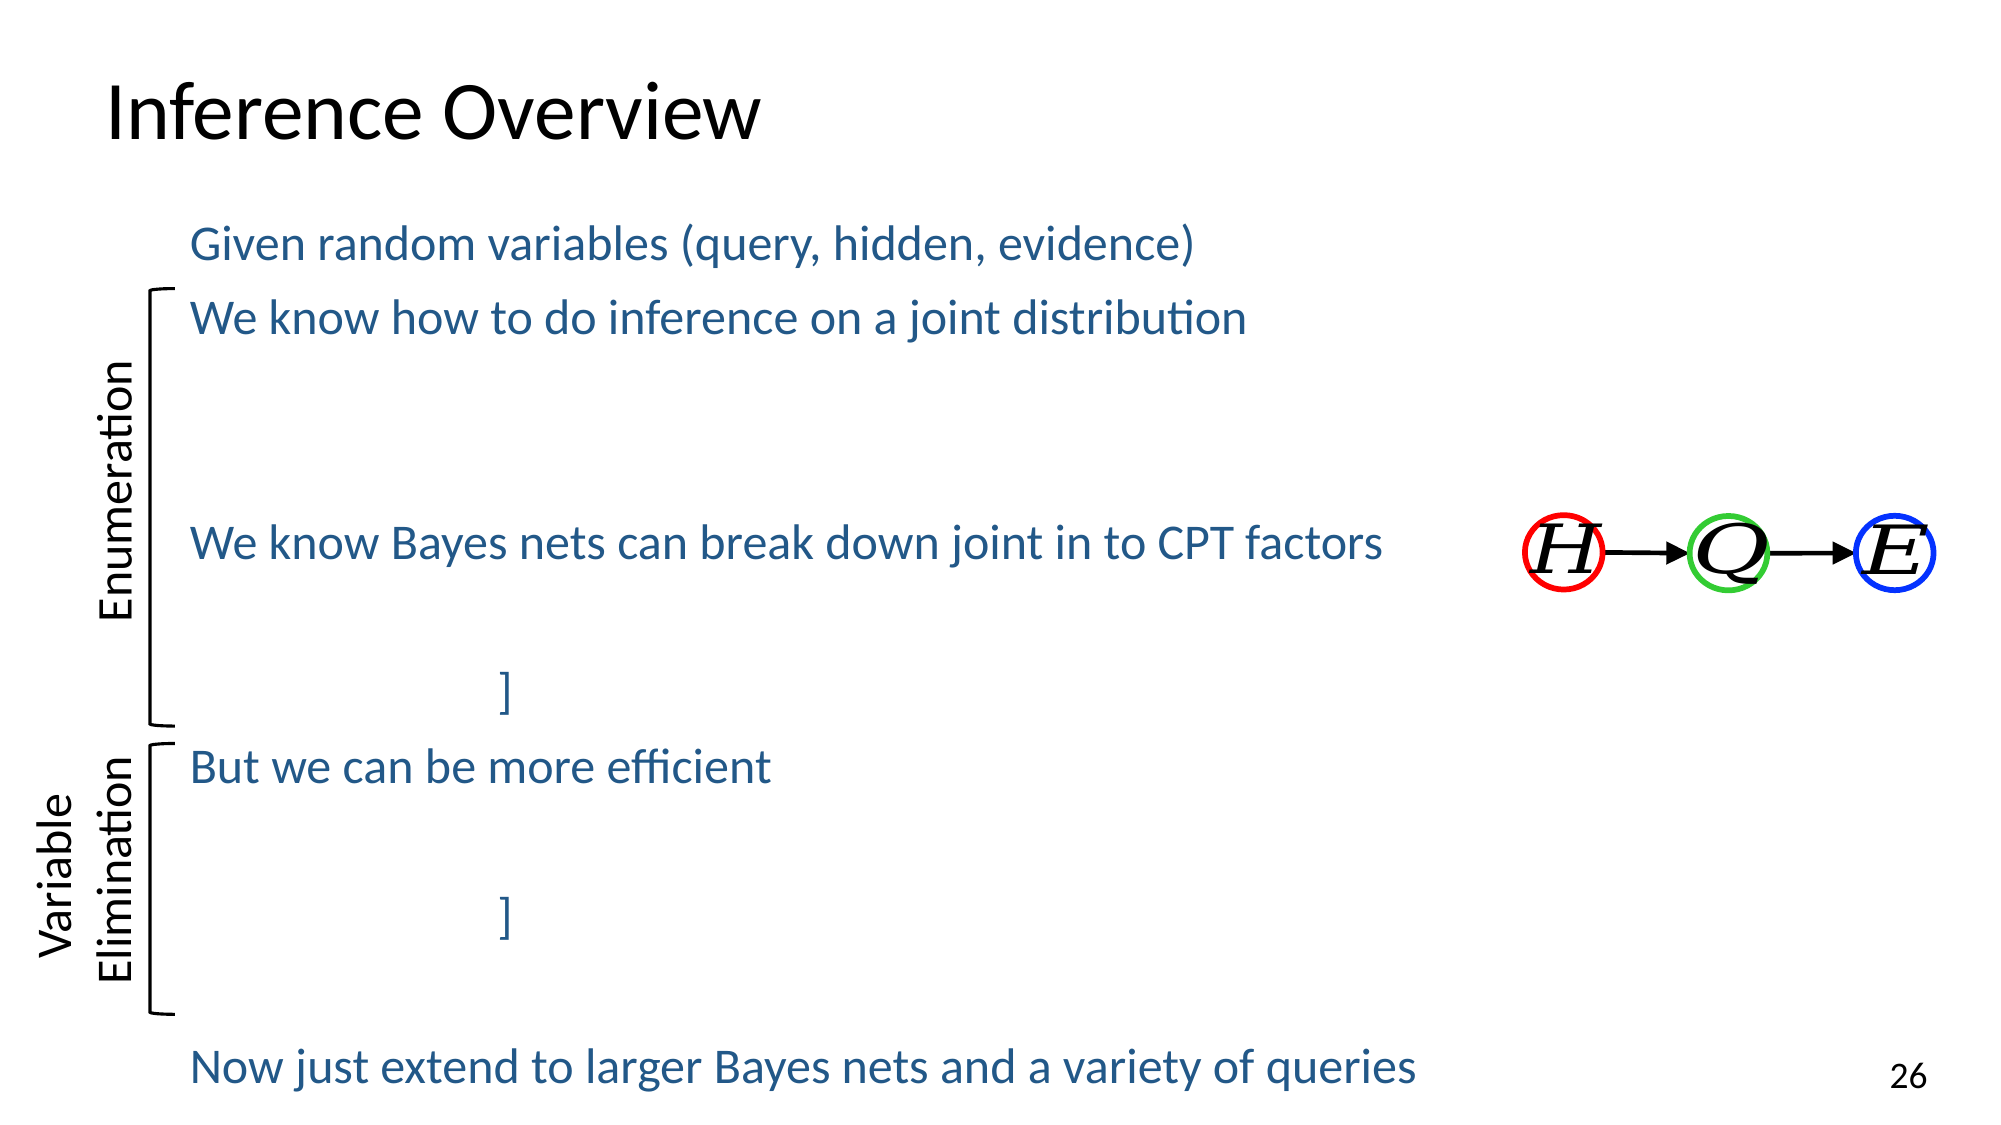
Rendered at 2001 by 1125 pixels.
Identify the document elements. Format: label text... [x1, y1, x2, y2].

text_box [149, 288, 175, 727]
text_box Enumeration [74, 345, 149, 637]
title Inference Overview [90, 60, 1816, 164]
text_box Variable Elimination [13, 741, 149, 1000]
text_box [1524, 513, 1935, 591]
text_box [149, 742, 175, 1015]
slide_number 26 [1492, 1043, 1943, 1104]
